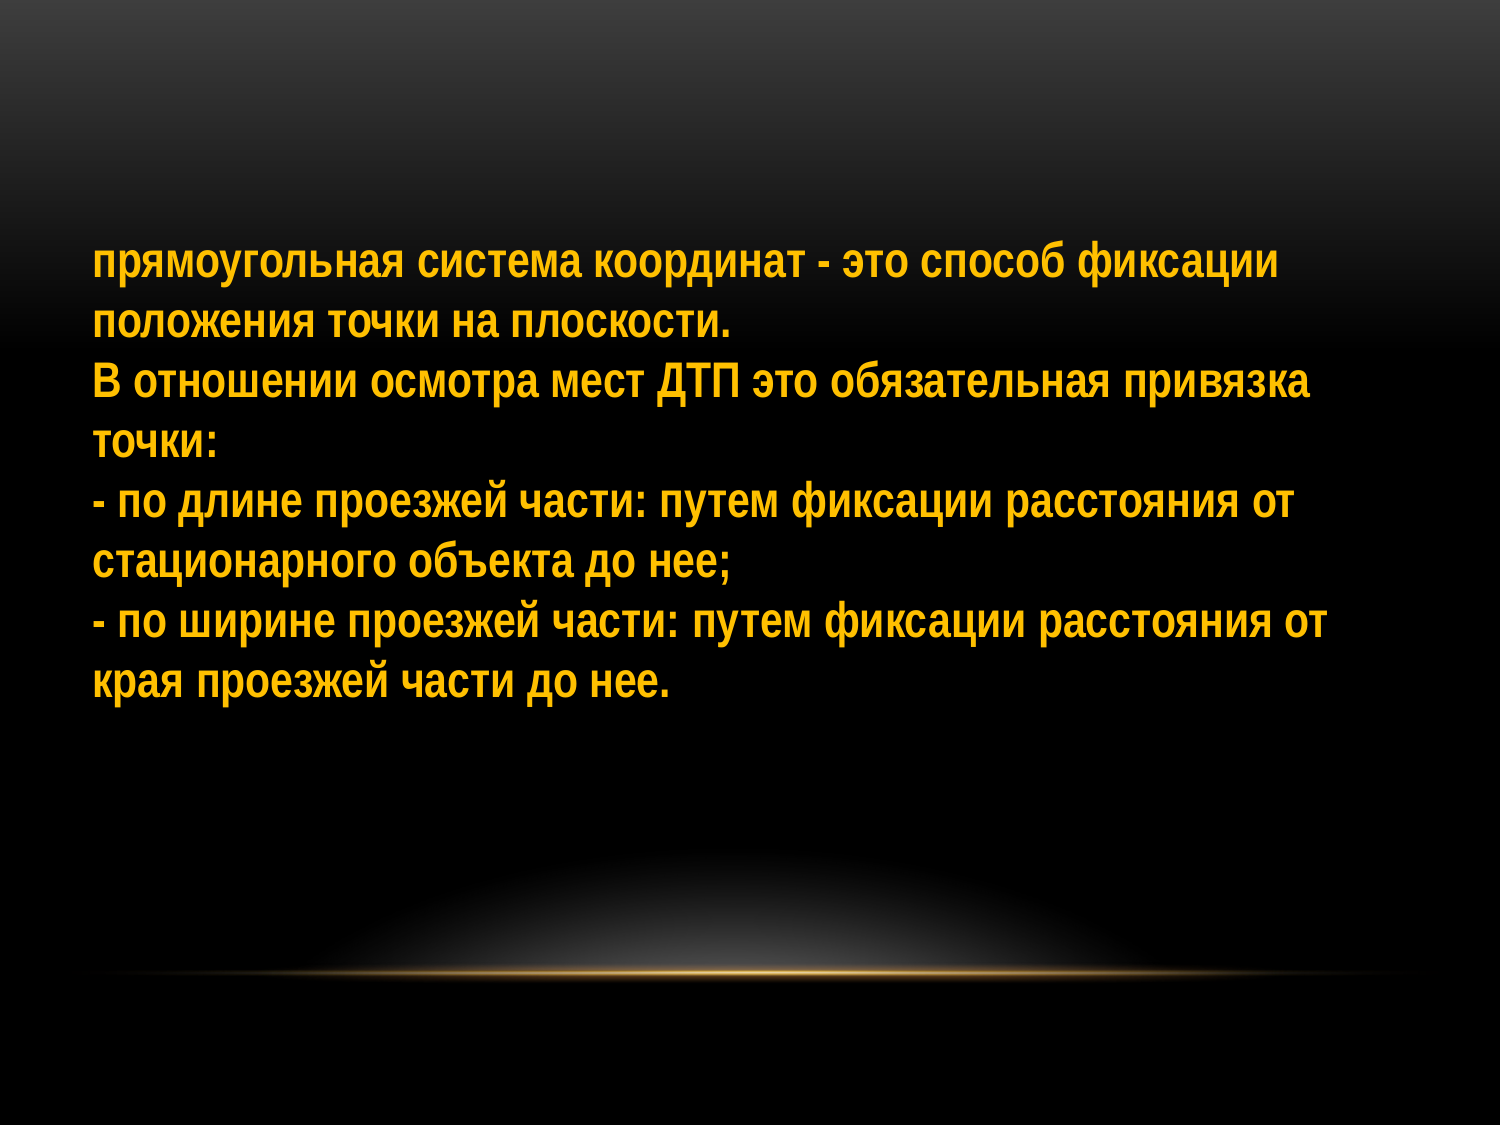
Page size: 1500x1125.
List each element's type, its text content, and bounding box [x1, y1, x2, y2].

picture [0, 0, 1500, 1125]
text_box прямоугольная система координат - это способ фиксации положения точки на плоскости. В отношении осмотра мест ДТП это обязательная привязка точки: - по длине проезжей части: путем фиксации расстояния от стационарного объекта до нее; - по ширине проезжей части: путем фиксации расстояния от края проезжей части до нее. [77, 219, 1437, 715]
